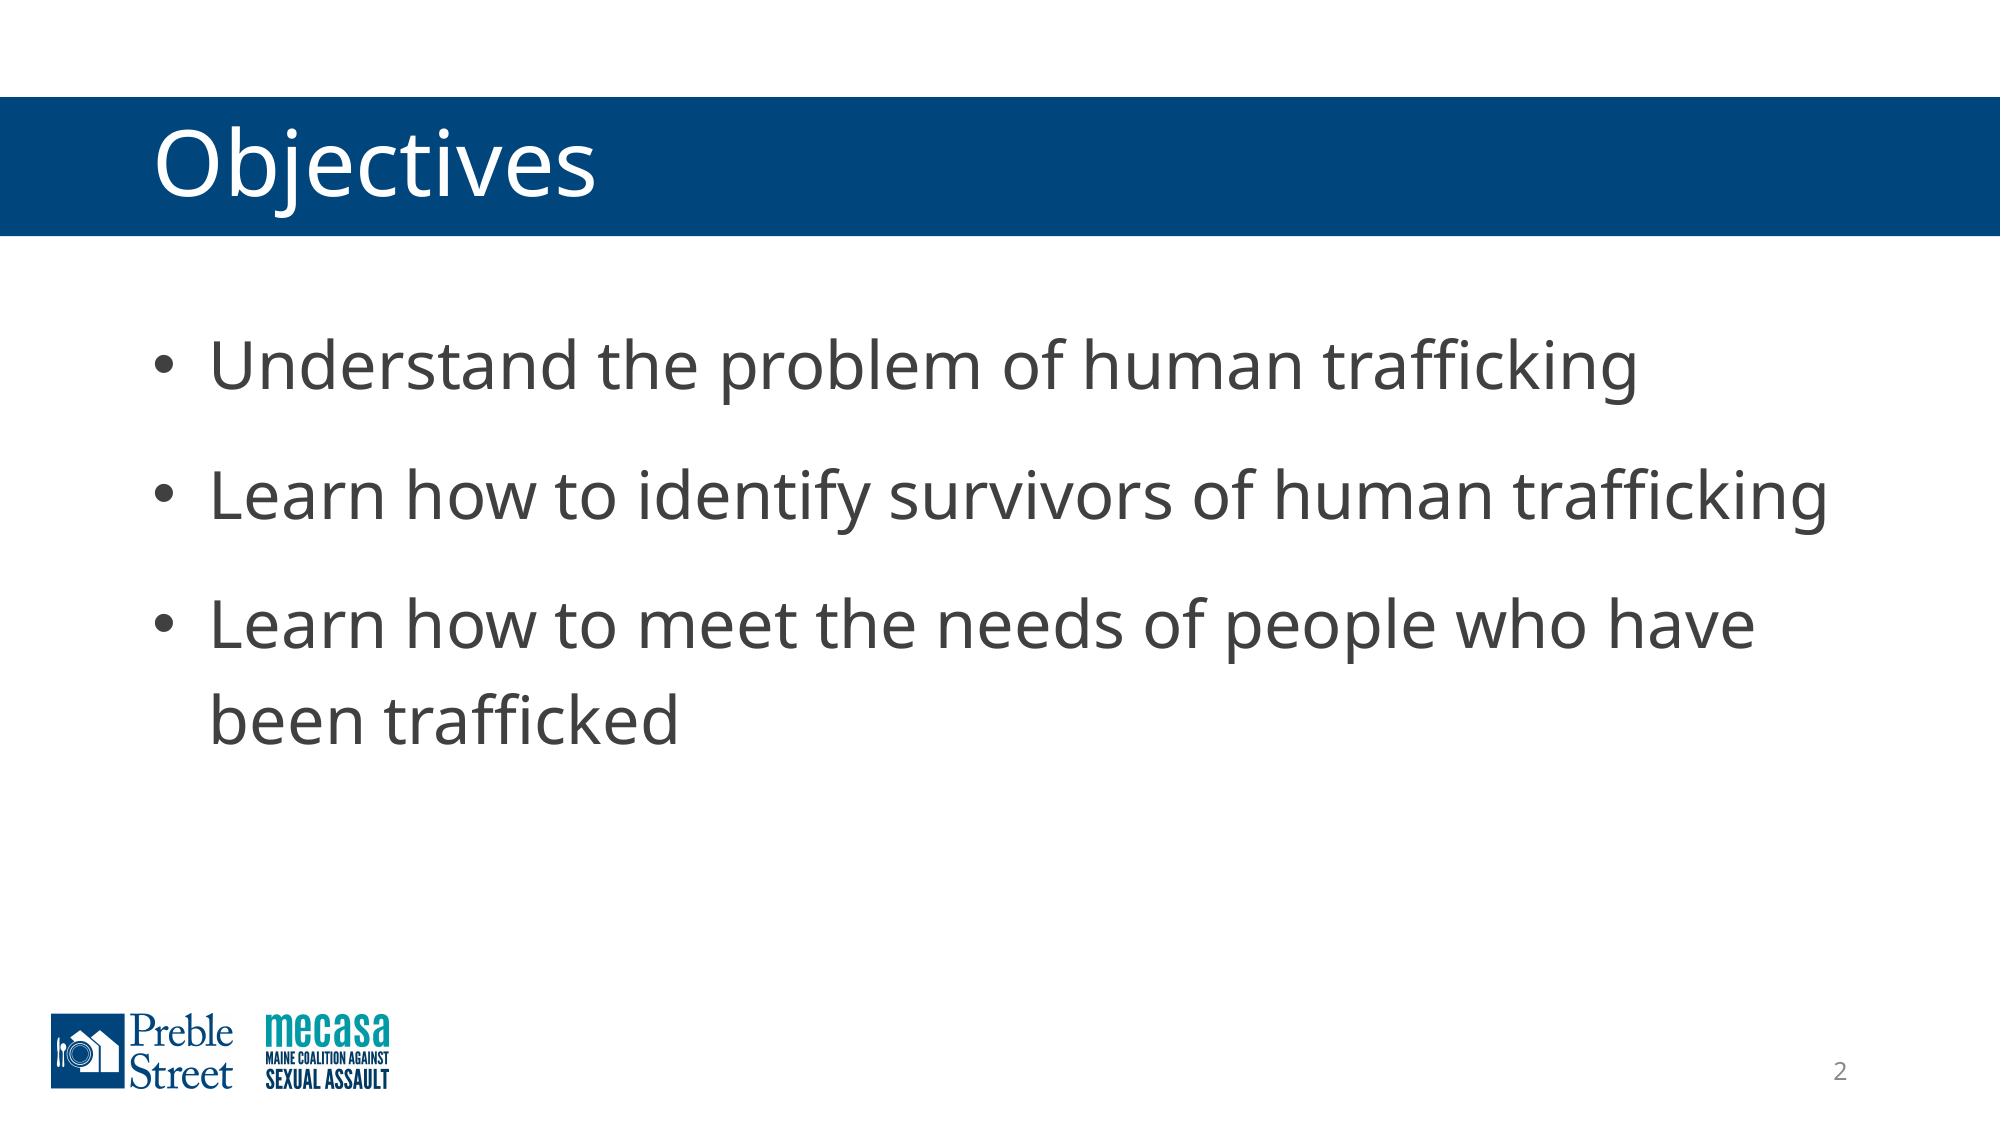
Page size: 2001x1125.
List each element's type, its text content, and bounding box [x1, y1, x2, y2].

picture [51, 1013, 233, 1089]
slide_number 2 [1412, 1042, 1863, 1103]
list Understand the problem of human trafficking Learn how to identify survivors of human trafficking Learn how to meet the needs of people who have been trafficked [137, 299, 1863, 1014]
picture [266, 1014, 389, 1089]
text_box Objectives [137, 57, 1863, 276]
